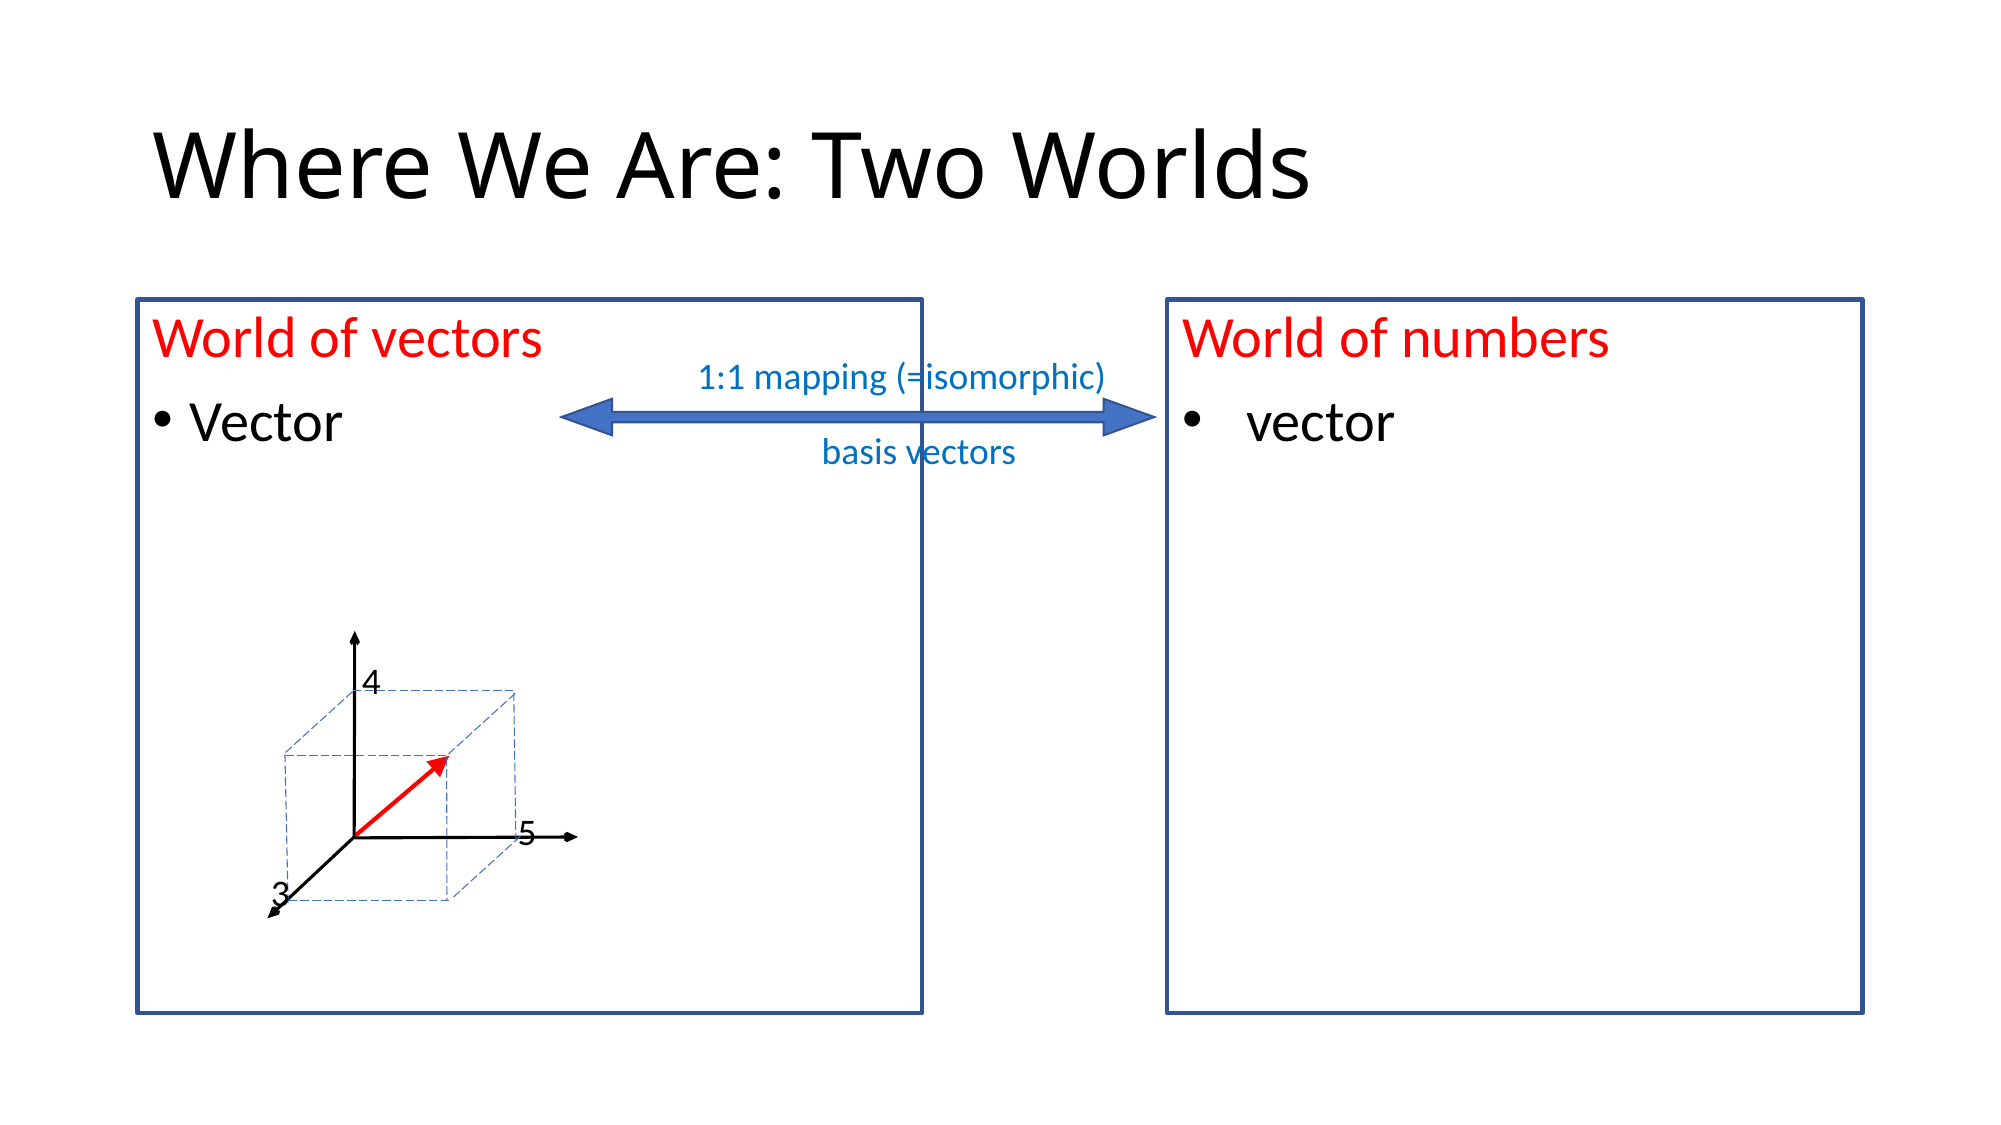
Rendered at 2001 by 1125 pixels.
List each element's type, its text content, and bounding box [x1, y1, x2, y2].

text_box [265, 630, 578, 919]
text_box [561, 344, 1155, 481]
title Where We Are: Two Worlds [137, 59, 1863, 278]
